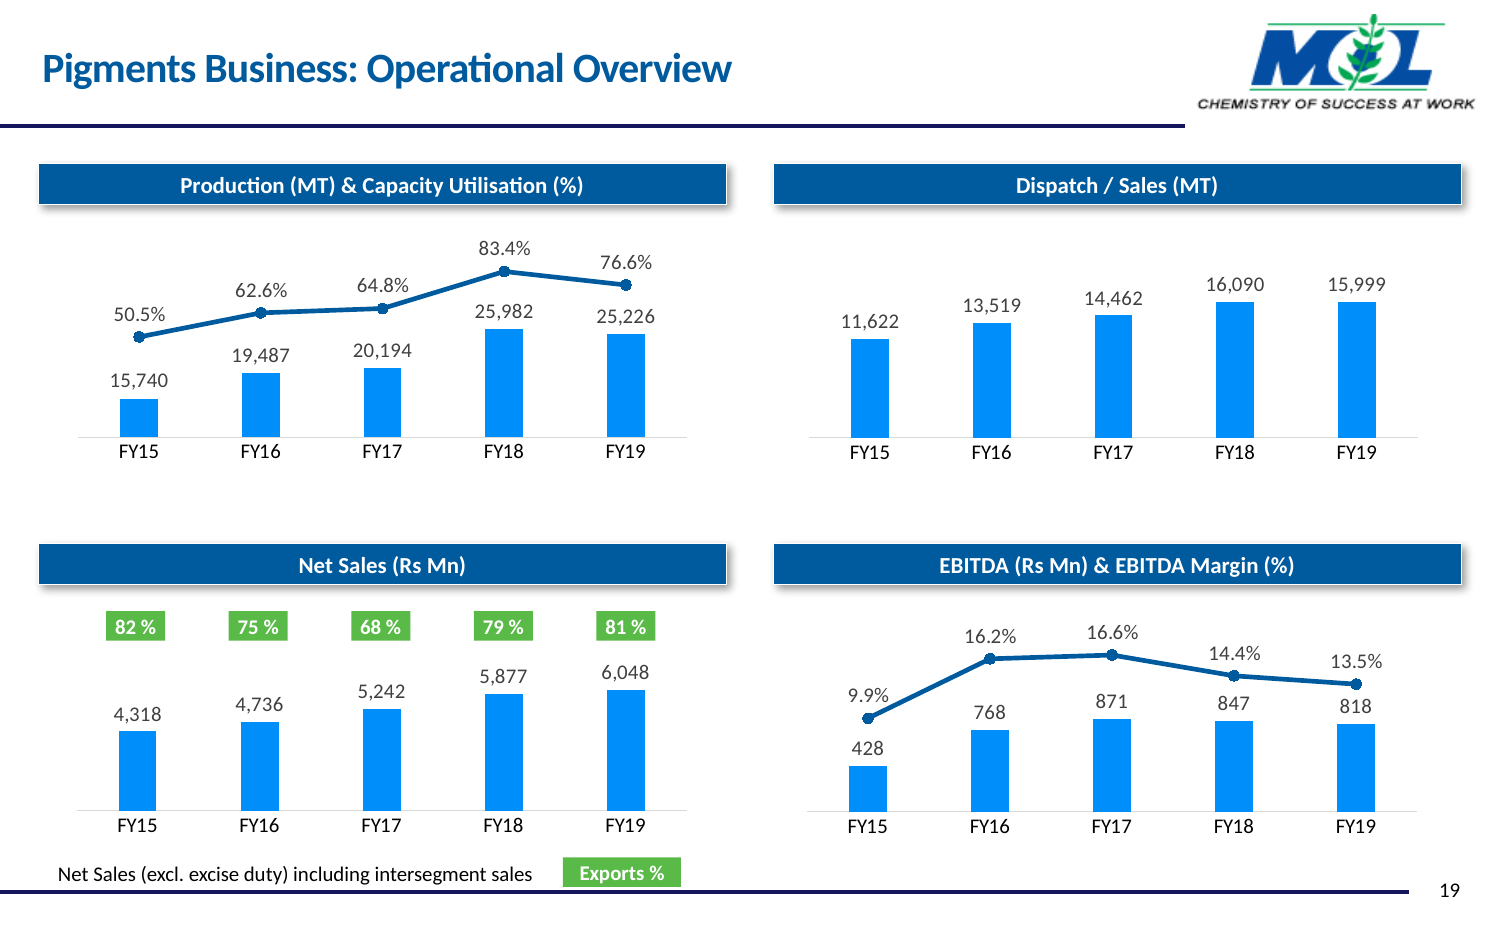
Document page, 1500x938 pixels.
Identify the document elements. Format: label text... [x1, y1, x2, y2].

text_box Net Sales (Rs Mn) [38, 543, 727, 585]
text_box Net Sales (excl. excise duty) including intersegment sales [43, 873, 577, 894]
picture [1191, 14, 1483, 114]
chart [769, 216, 1458, 496]
text_box Pigments Business: Operational Overview [27, 33, 1280, 99]
text_box Exports % [562, 873, 681, 887]
chart [38, 216, 727, 496]
chart [768, 601, 1457, 867]
slide_number 19 [1162, 857, 1475, 921]
text_box Dispatch / Sales (MT) [773, 163, 1462, 205]
chart [38, 600, 727, 866]
text_box EBITDA (Rs Mn) & EBITDA Margin (%) [773, 543, 1462, 585]
text_box Production (MT) & Capacity Utilisation (%) [38, 163, 727, 205]
